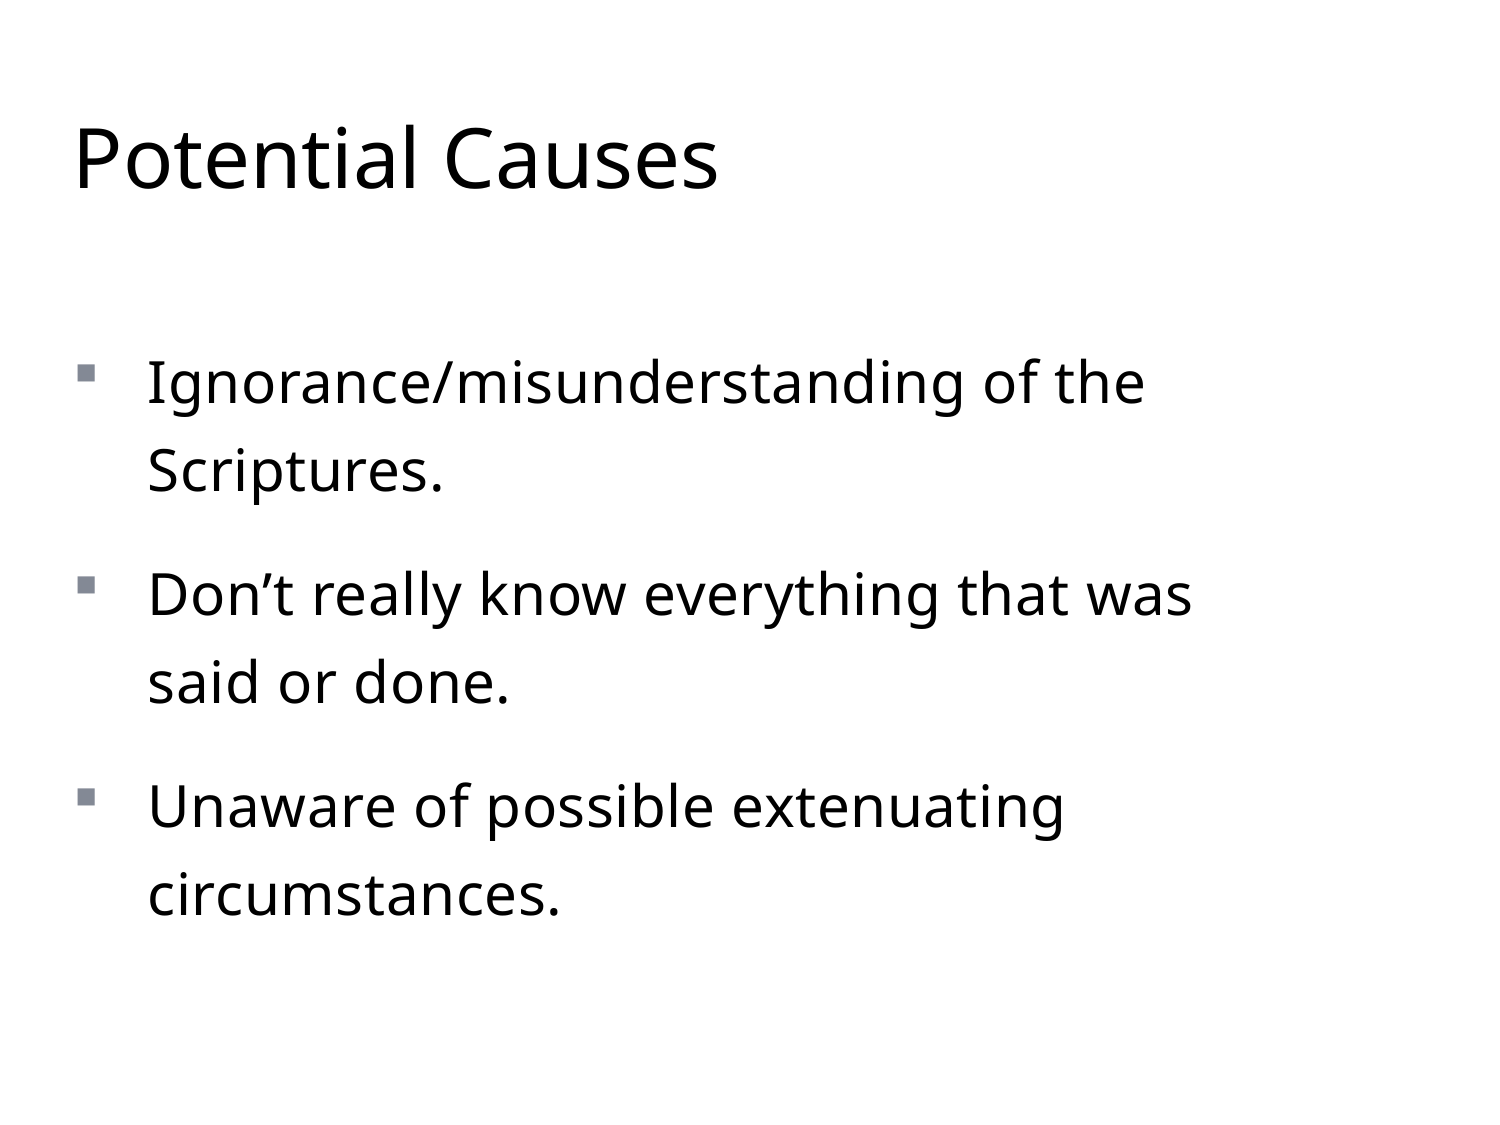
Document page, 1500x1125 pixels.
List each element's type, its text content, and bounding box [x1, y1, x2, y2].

title Potential Causes [57, 37, 1318, 213]
list Ignorance/misunderstanding of the Scriptures. Don’t really know everything that was said or done. Unaware of possible extenuating circumstances. [57, 239, 1318, 1015]
